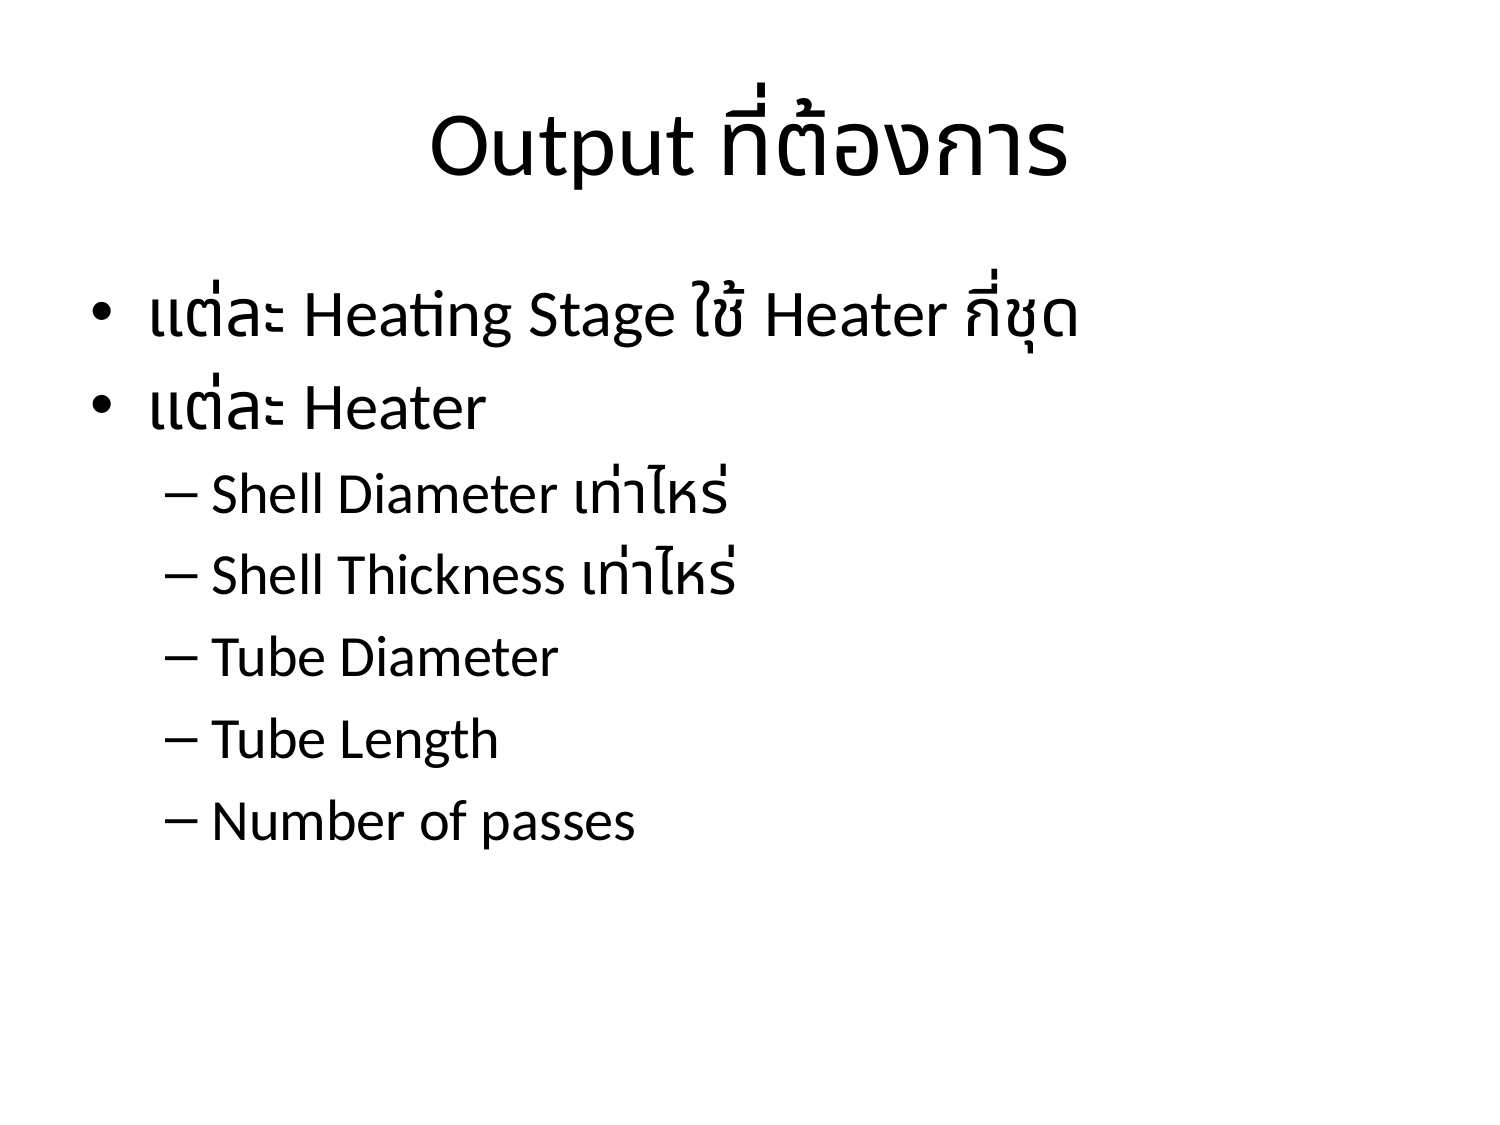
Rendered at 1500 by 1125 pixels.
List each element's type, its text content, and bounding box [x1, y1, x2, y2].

list แต่ละ Heating Stage ใช้ Heater กี่ชุด แต่ละ Heater Shell Diameter เท่าไหร่ Shell Thickness เท่าไหร่ Tube Diameter Tube Length Number of passes [74, 262, 1426, 1006]
title Output ที่ต้องการ [74, 44, 1426, 233]
